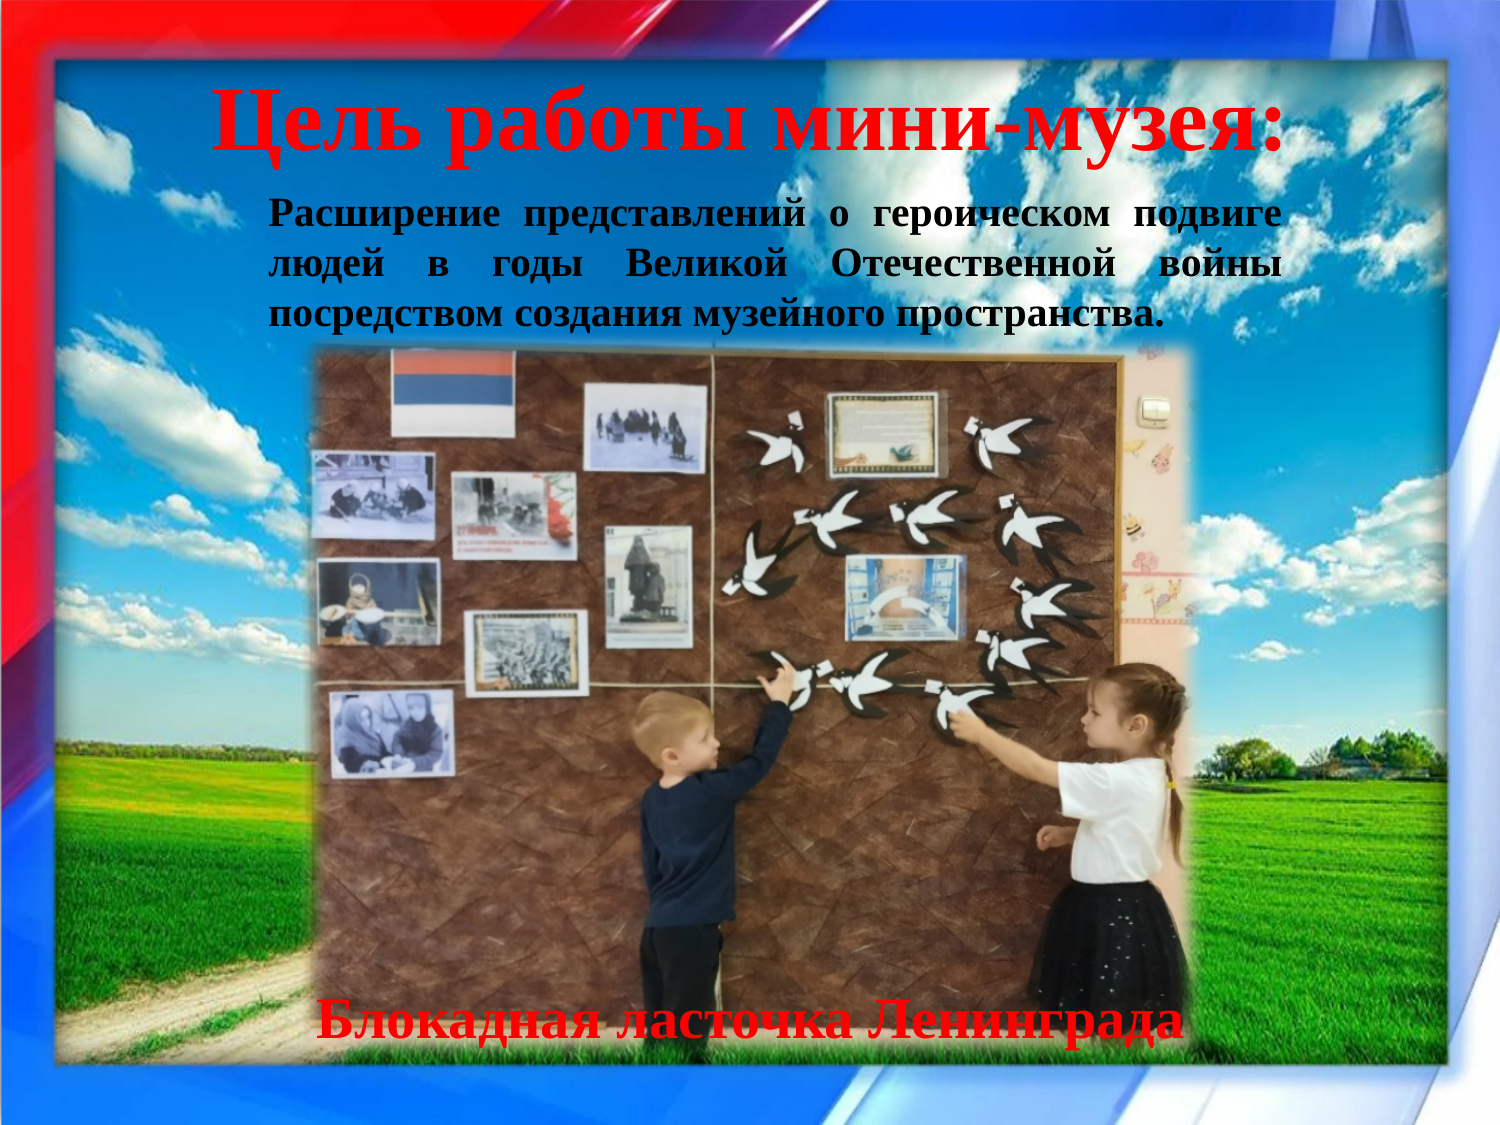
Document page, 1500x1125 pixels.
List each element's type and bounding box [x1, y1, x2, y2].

picture [296, 330, 1207, 1064]
text_box [0, 0, 1500, 1125]
